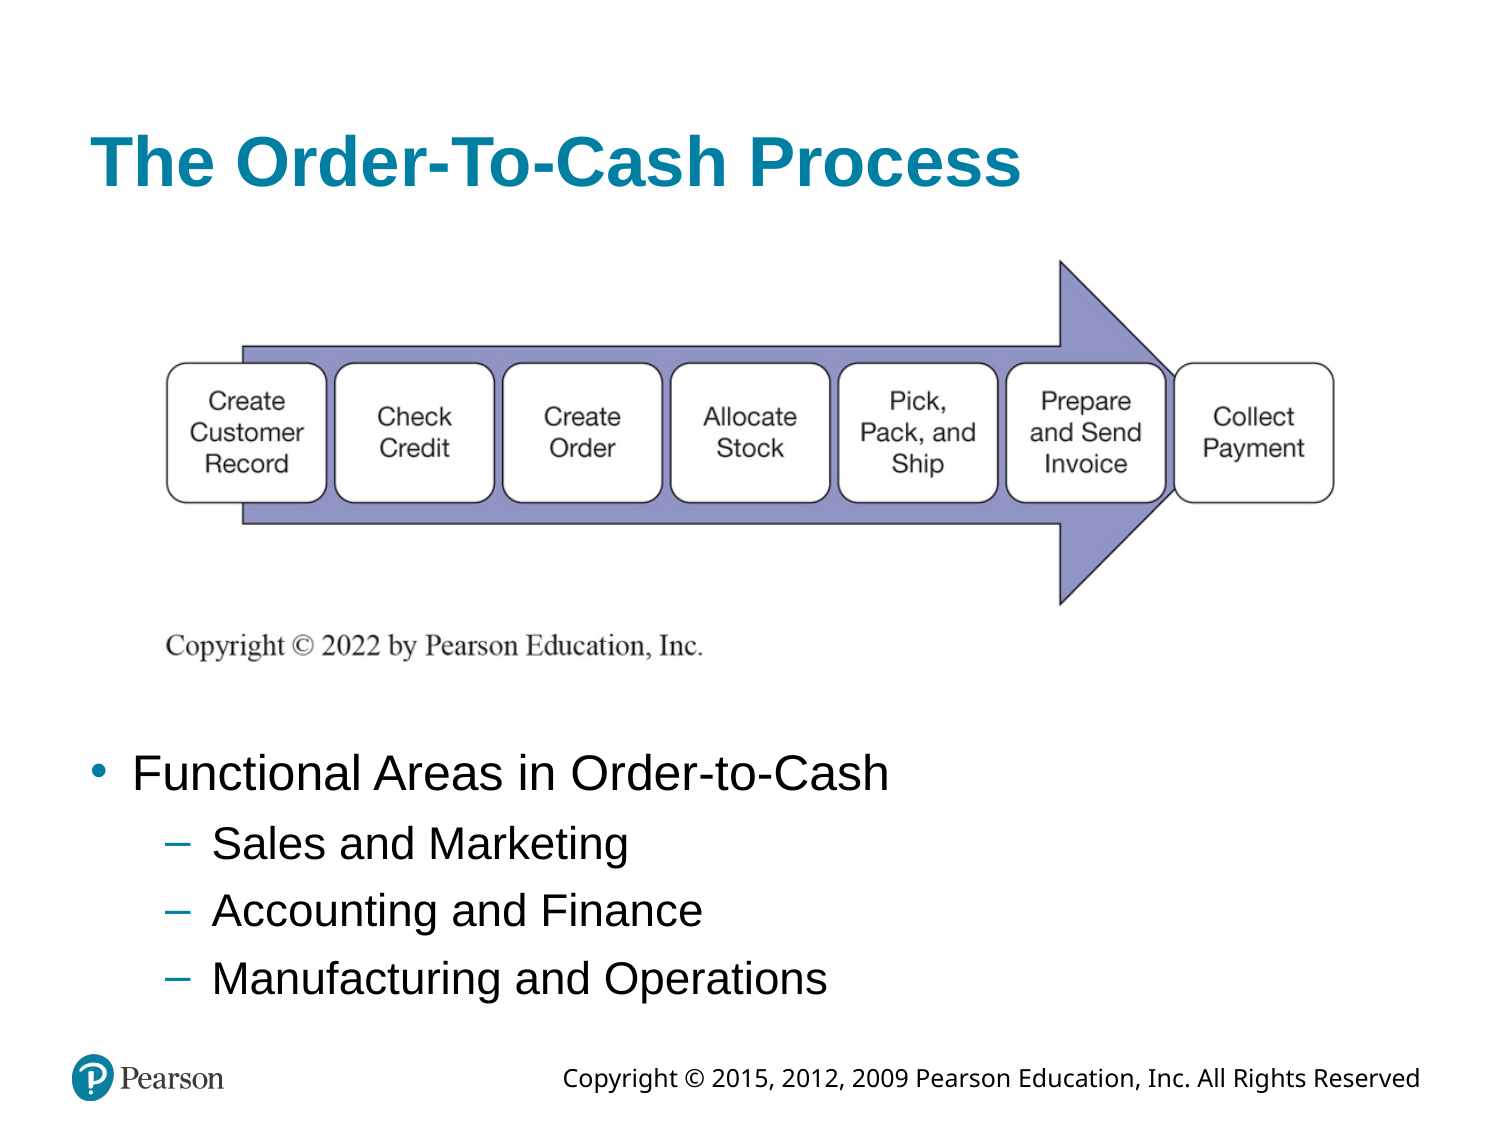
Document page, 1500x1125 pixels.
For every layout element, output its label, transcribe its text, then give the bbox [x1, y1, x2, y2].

picture [72, 1087, 83, 1101]
list Functional Areas in Order-to-Cash Sales and Marketing Accounting and Finance Manufacturing and Operations [75, 725, 1425, 1014]
title The Order-To-Cash Process [75, 35, 1425, 216]
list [162, 254, 1338, 665]
picture [80, 1063, 106, 1088]
picture [72, 1054, 88, 1070]
picture [98, 1054, 224, 1101]
